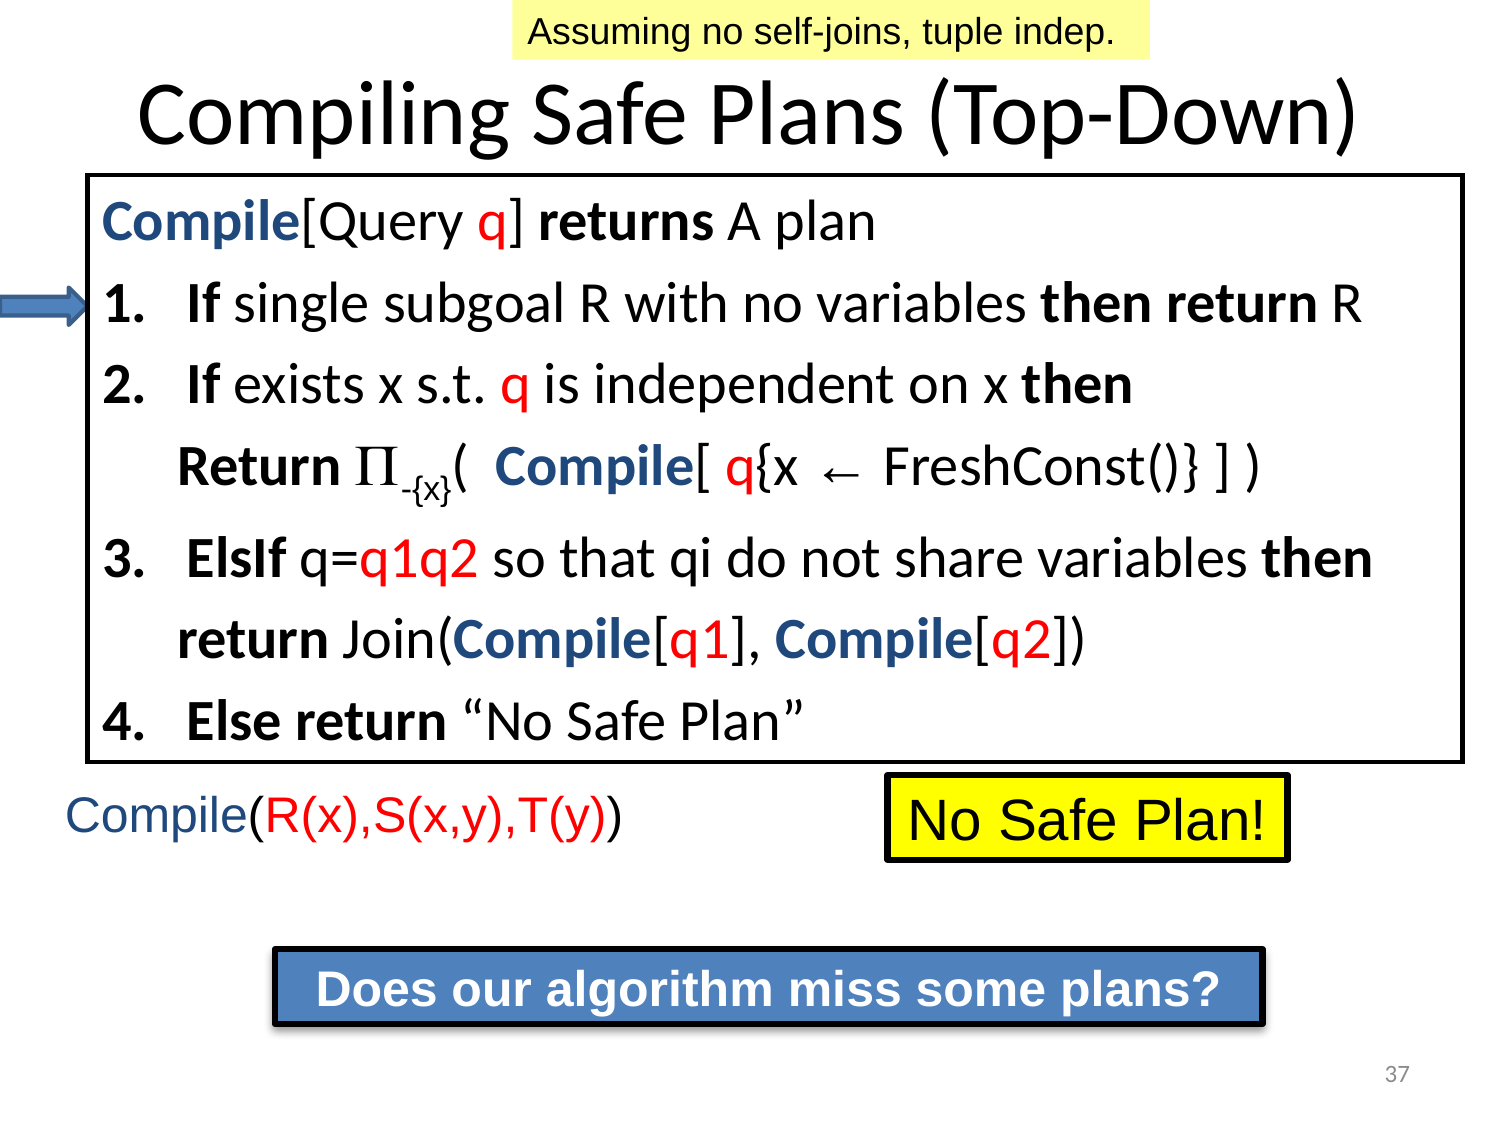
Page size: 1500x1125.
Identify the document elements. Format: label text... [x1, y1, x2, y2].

text_box Compile[Query q] returns A plan If single subgoal R with no variables then return R If exists x s.t. q is independent on x then Return P-{x}( Compile[ q{x ← FreshConst()} ] ) ElsIf q=q1q2 so that qi do not share variables then return Join(Compile[q1], Compile[q2]) Else return “No Safe Plan” [87, 174, 1463, 763]
text_box Does our algorithm miss some plans? [274, 949, 1263, 1024]
text_box Assuming no self-joins, tuple indep. [512, 0, 1150, 60]
text_box No Safe Plan! [887, 774, 1288, 860]
text_box Compile(R(x),S(x,y),T(y)) [49, 774, 650, 850]
slide_number 37 [1074, 1042, 1425, 1103]
text_box Compiling Safe Plans (Top-Down) [74, 45, 1425, 233]
text_box [0, 285, 87, 327]
